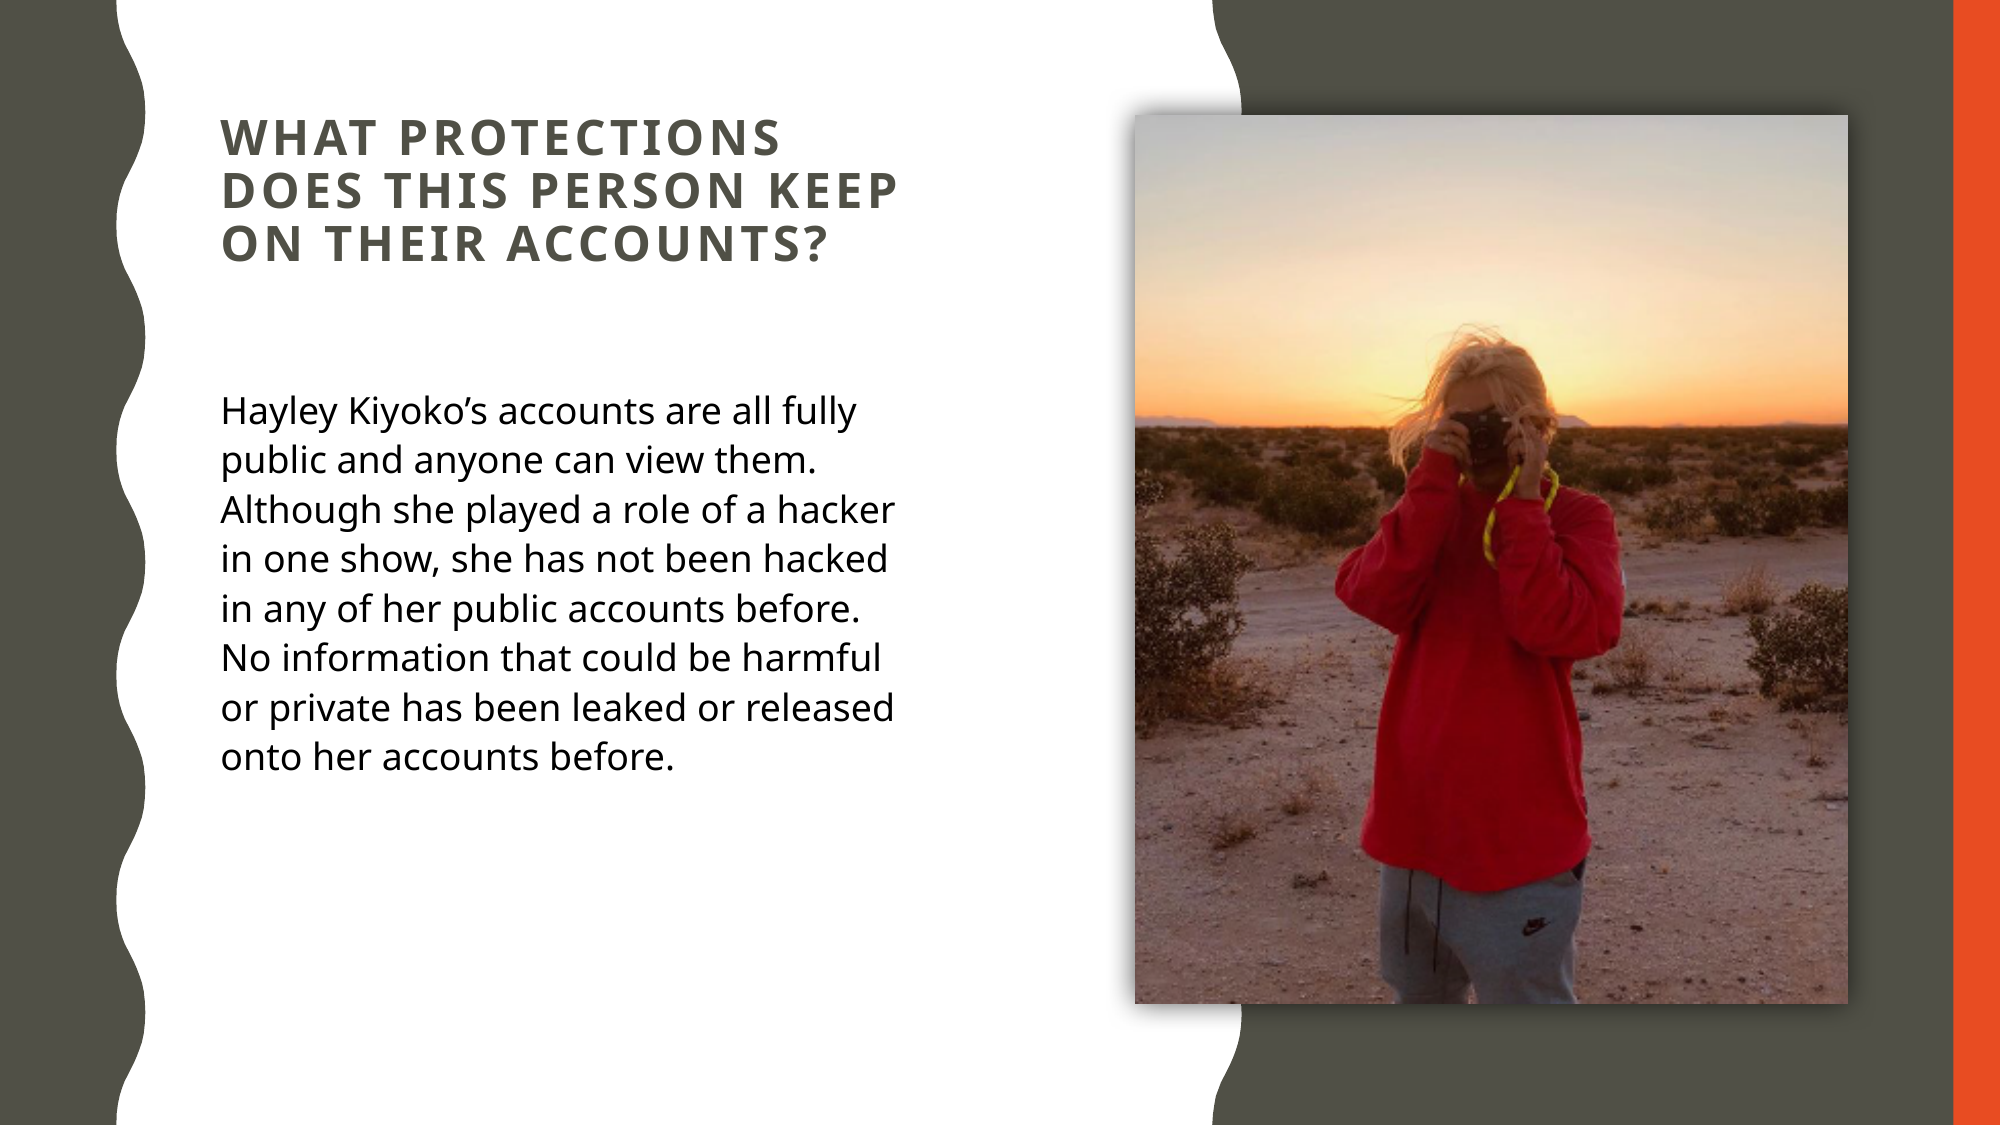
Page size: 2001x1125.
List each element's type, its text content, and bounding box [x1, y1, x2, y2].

text_box [0, 0, 146, 1125]
list Hayley Kiyoko’s accounts are all fully public and anyone can view them. Although she played a role of a hacker in one show, she has not been hacked in any of her public accounts before. No information that could be harmful or private has been leaked or released onto her accounts before. [205, 375, 918, 1024]
picture [1135, 115, 1848, 1004]
text_box [1952, 0, 2000, 1125]
title What protections does this person keep on their accounts? [205, 105, 921, 323]
